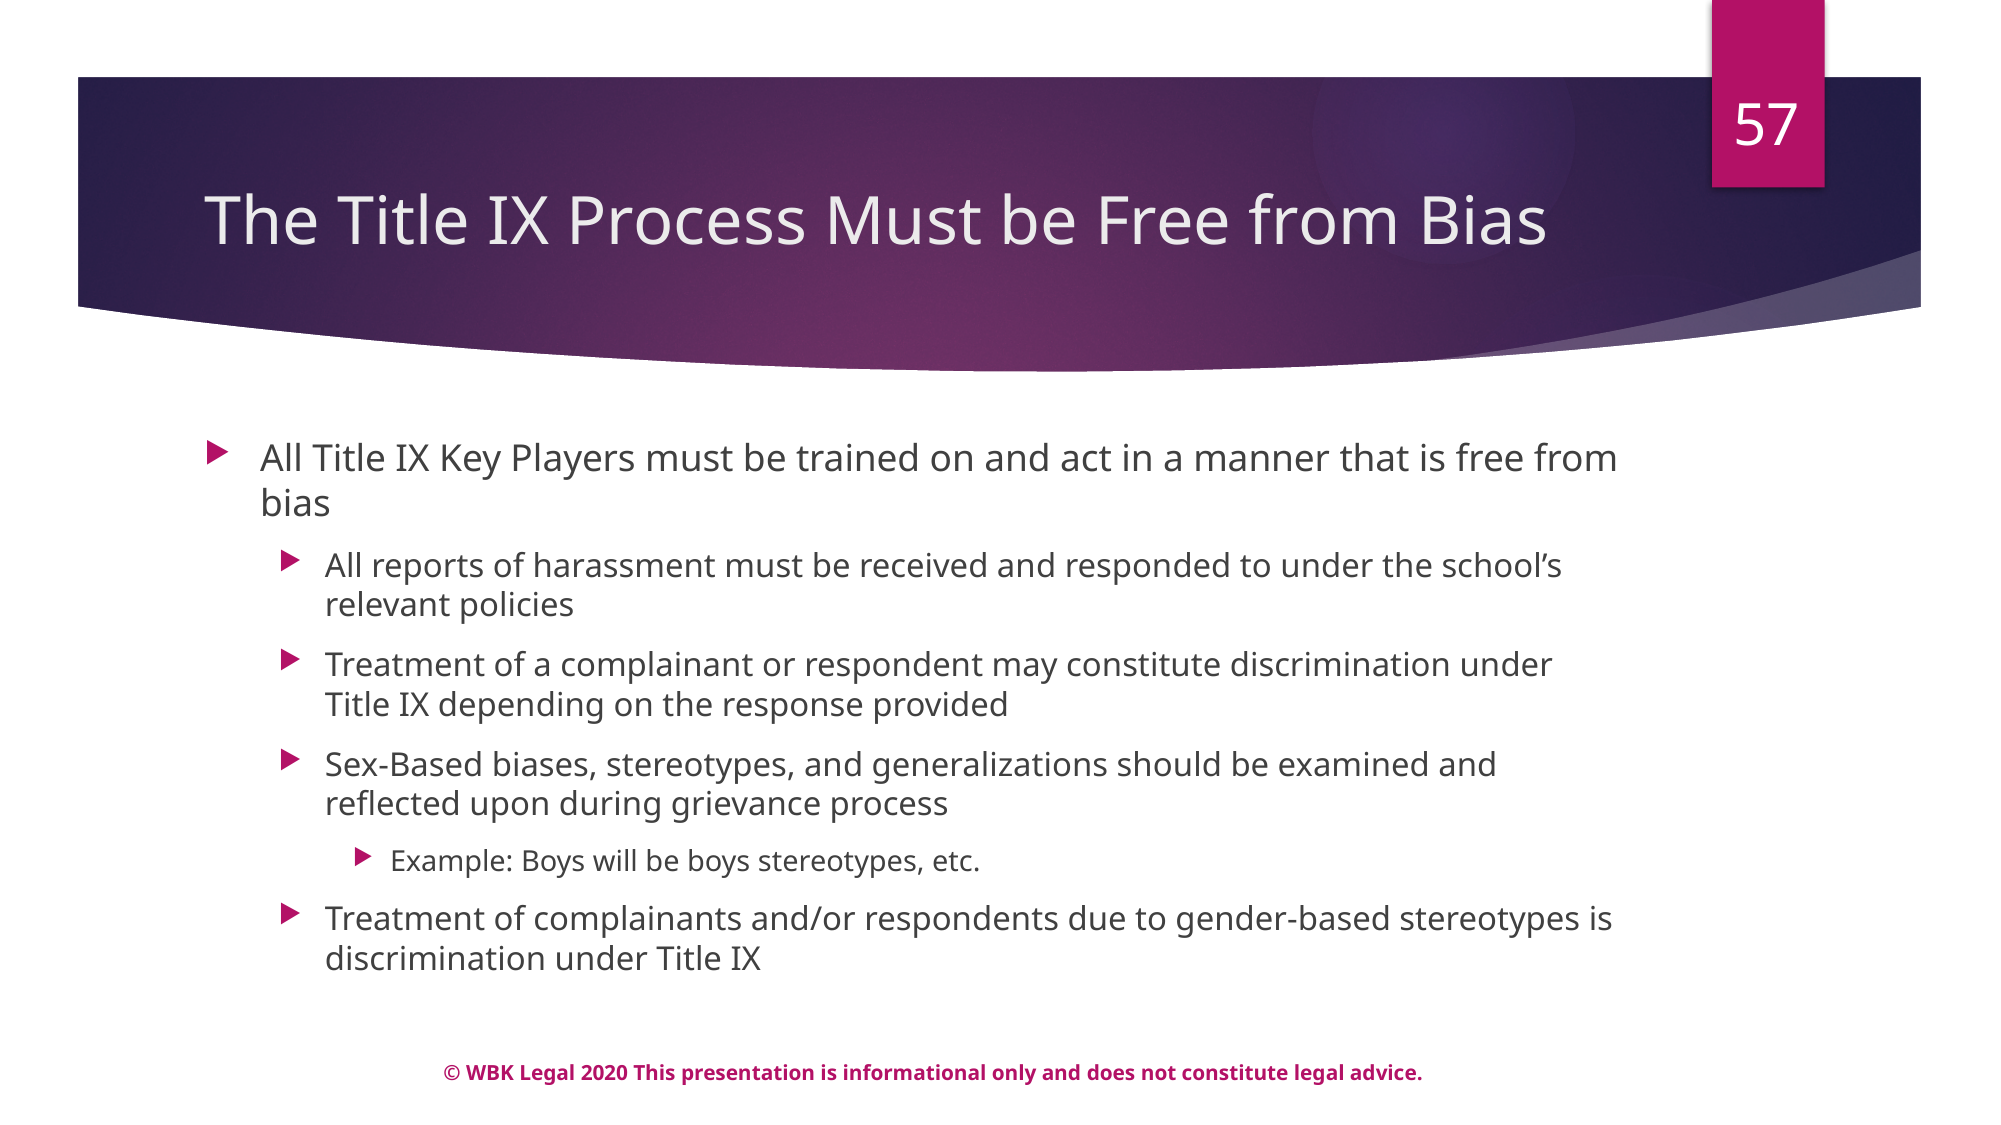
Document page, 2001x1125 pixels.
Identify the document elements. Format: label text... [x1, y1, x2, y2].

title The Title IX Process Must be Free from Bias [189, 159, 1627, 276]
slide_number 57 [1698, 48, 1836, 175]
list All Title IX Key Players must be trained on and act in a manner that is free from bias All reports of harassment must be received and responded to under the school’s relevant policies Treatment of a complainant or respondent may constitute discrimination under Title IX depending on the response provided Sex-Based biases, stereotypes, and generalizations should be examined and reflected upon during grievance process Example: Boys will be boys stereotypes, etc. Treatment of complainants and/or respondents due to gender-based stereotypes is discrimination under Title IX [189, 427, 1638, 988]
footer © WBK Legal 2020 This presentation is informational only and does not constitute legal advice. [92, 1048, 1775, 1099]
